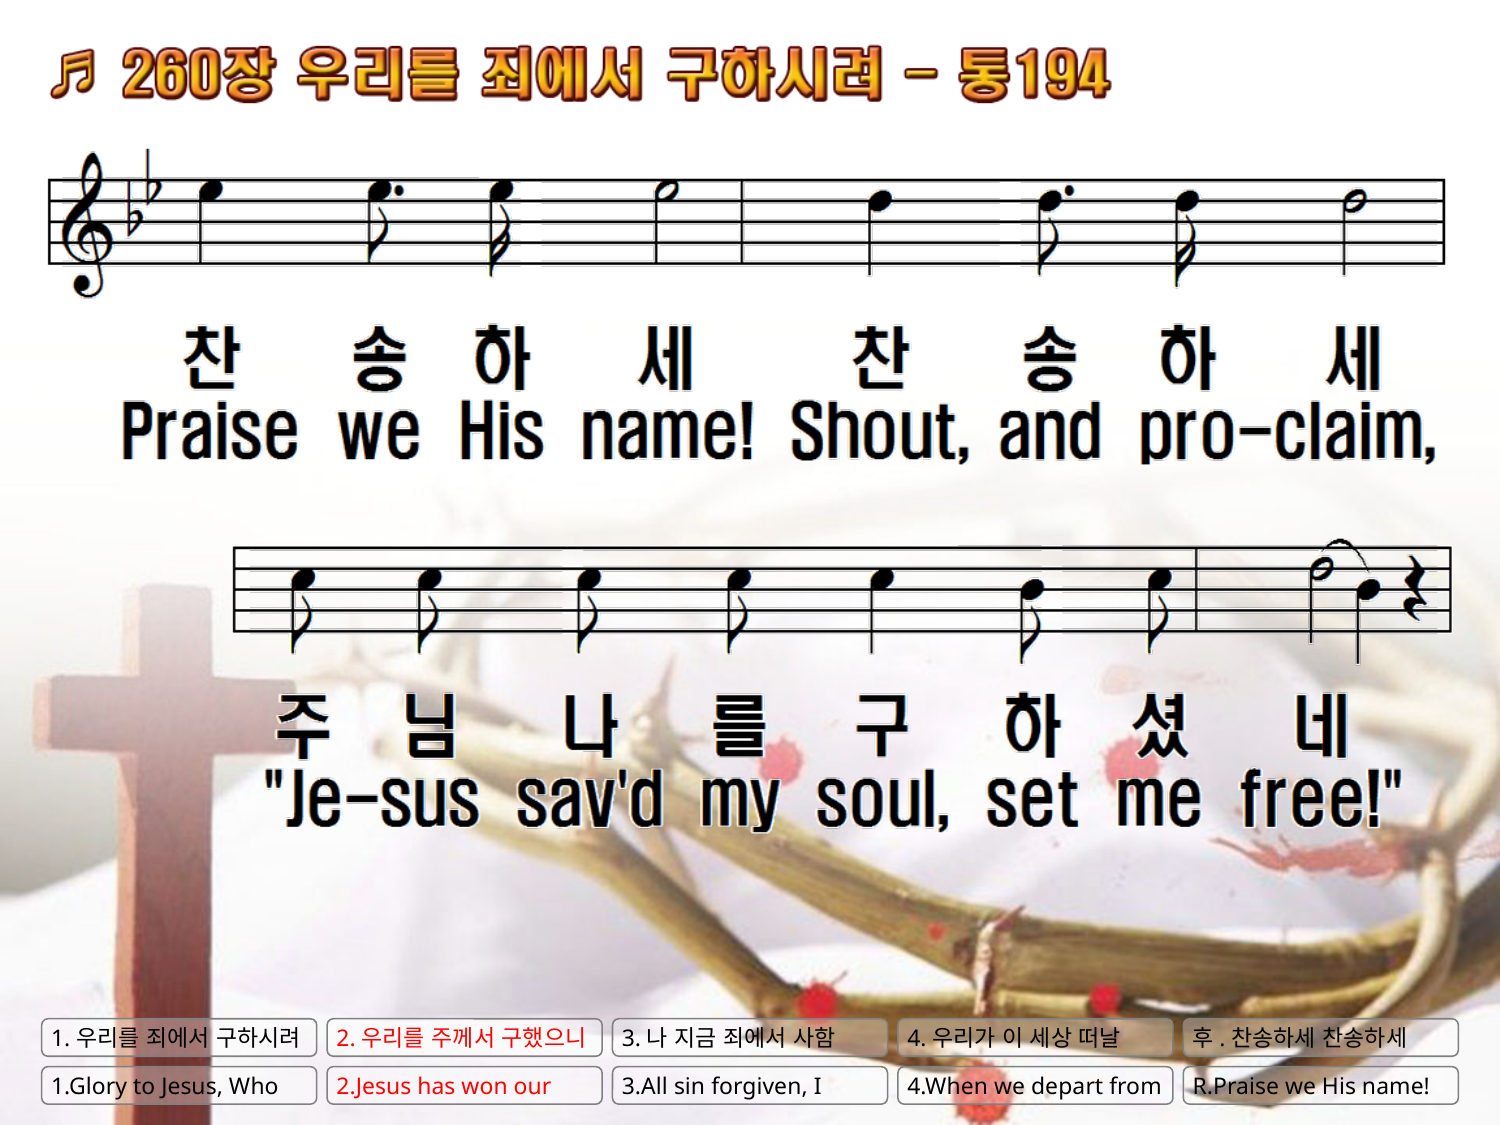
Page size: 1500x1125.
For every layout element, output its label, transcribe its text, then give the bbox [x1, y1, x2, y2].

text_box 4.우리가 이 세상 떠날 [897, 1018, 1173, 1057]
text_box 1.Glory to Jesus, Who [41, 1066, 317, 1105]
text_box 3.나 지금 죄에서 사함 [612, 1018, 888, 1057]
text_box 4.When we depart from [897, 1066, 1173, 1105]
text_box 후.찬송하세 찬송하세 [1183, 1018, 1459, 1057]
picture [0, 0, 1500, 1125]
text_box R.Praise we His name! [1183, 1066, 1459, 1105]
text_box 1.우리를 죄에서 구하시려 [41, 1018, 317, 1057]
text_box 3.All sin forgiven, I [612, 1066, 888, 1105]
text_box 2.Jesus has won our [327, 1066, 603, 1105]
text_box 2.우리를 주께서 구했으니 [327, 1018, 603, 1057]
